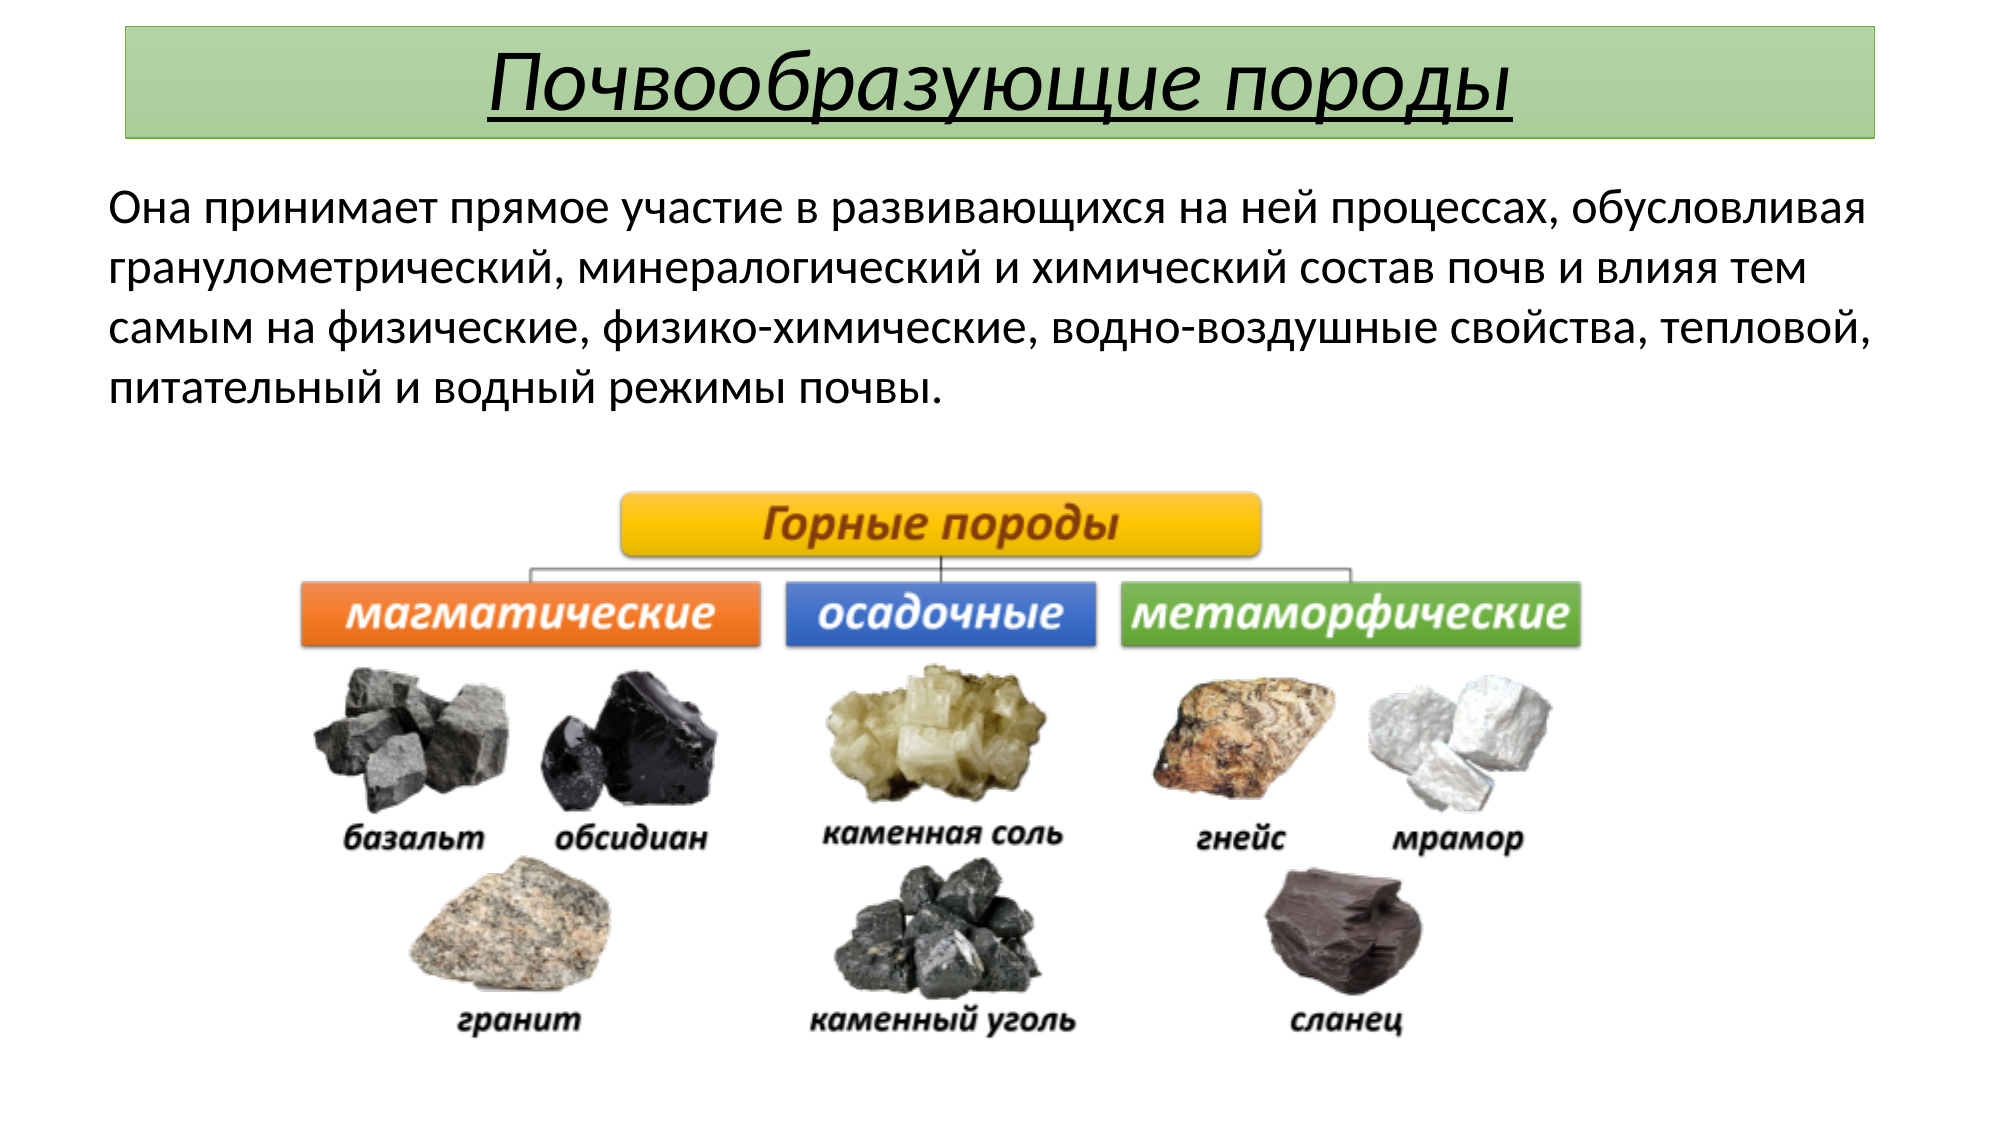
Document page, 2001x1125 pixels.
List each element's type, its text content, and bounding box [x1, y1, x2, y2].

title Почвообразующие породы [125, 26, 1875, 139]
picture [296, 460, 1609, 1066]
text_box Она принимает прямое участие в развивающихся на ней процессах, обусловливая гранулометрический, минералогический и химический состав почв и влияя тем самым на физические, физико-химические, водно-воздушные свойства, тепловой, питательный и водный режимы почвы. [93, 166, 1944, 422]
